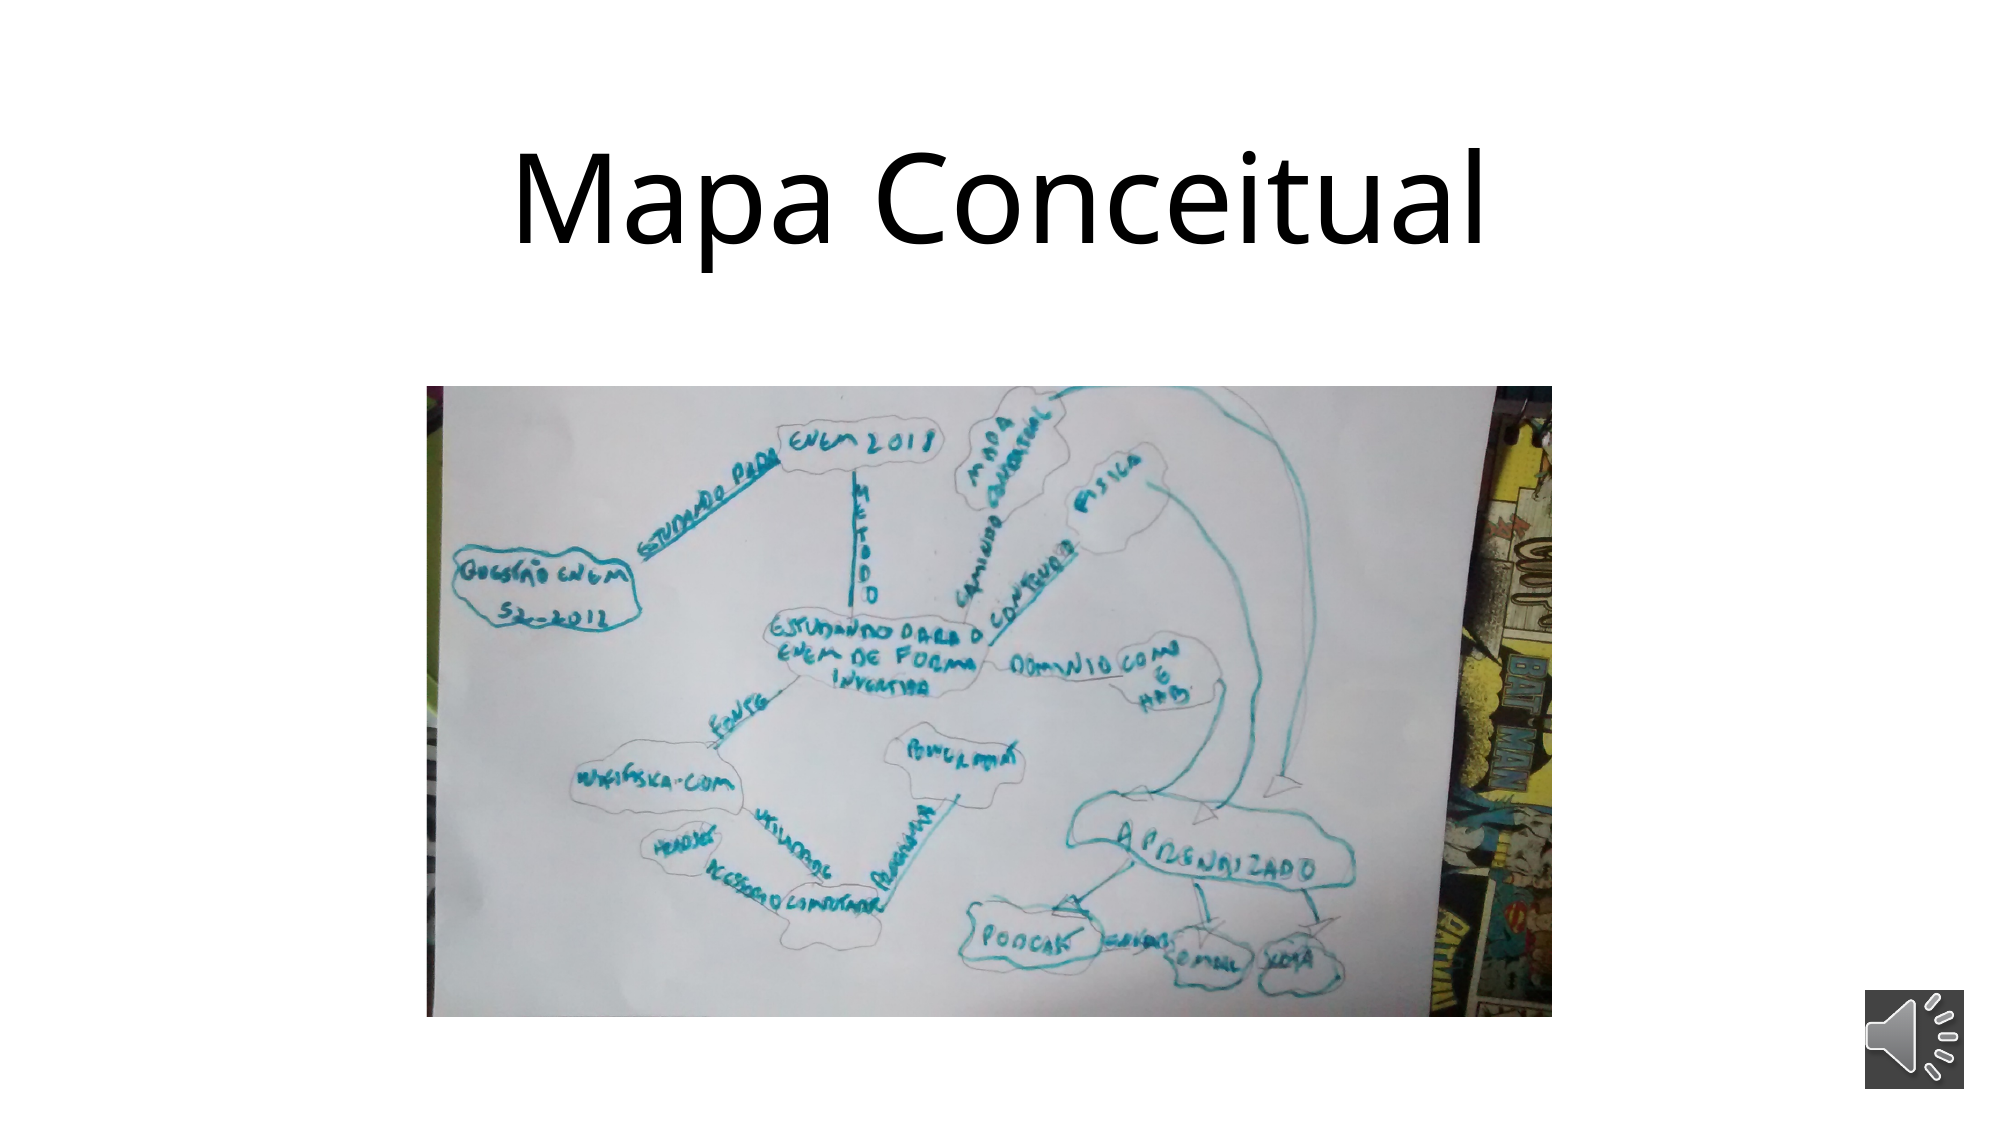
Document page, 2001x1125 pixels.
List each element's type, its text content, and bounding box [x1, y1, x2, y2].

picture [1864, 989, 1965, 1090]
title Mapa Conceitual [249, 82, 1750, 278]
picture [428, 138, 1551, 1125]
